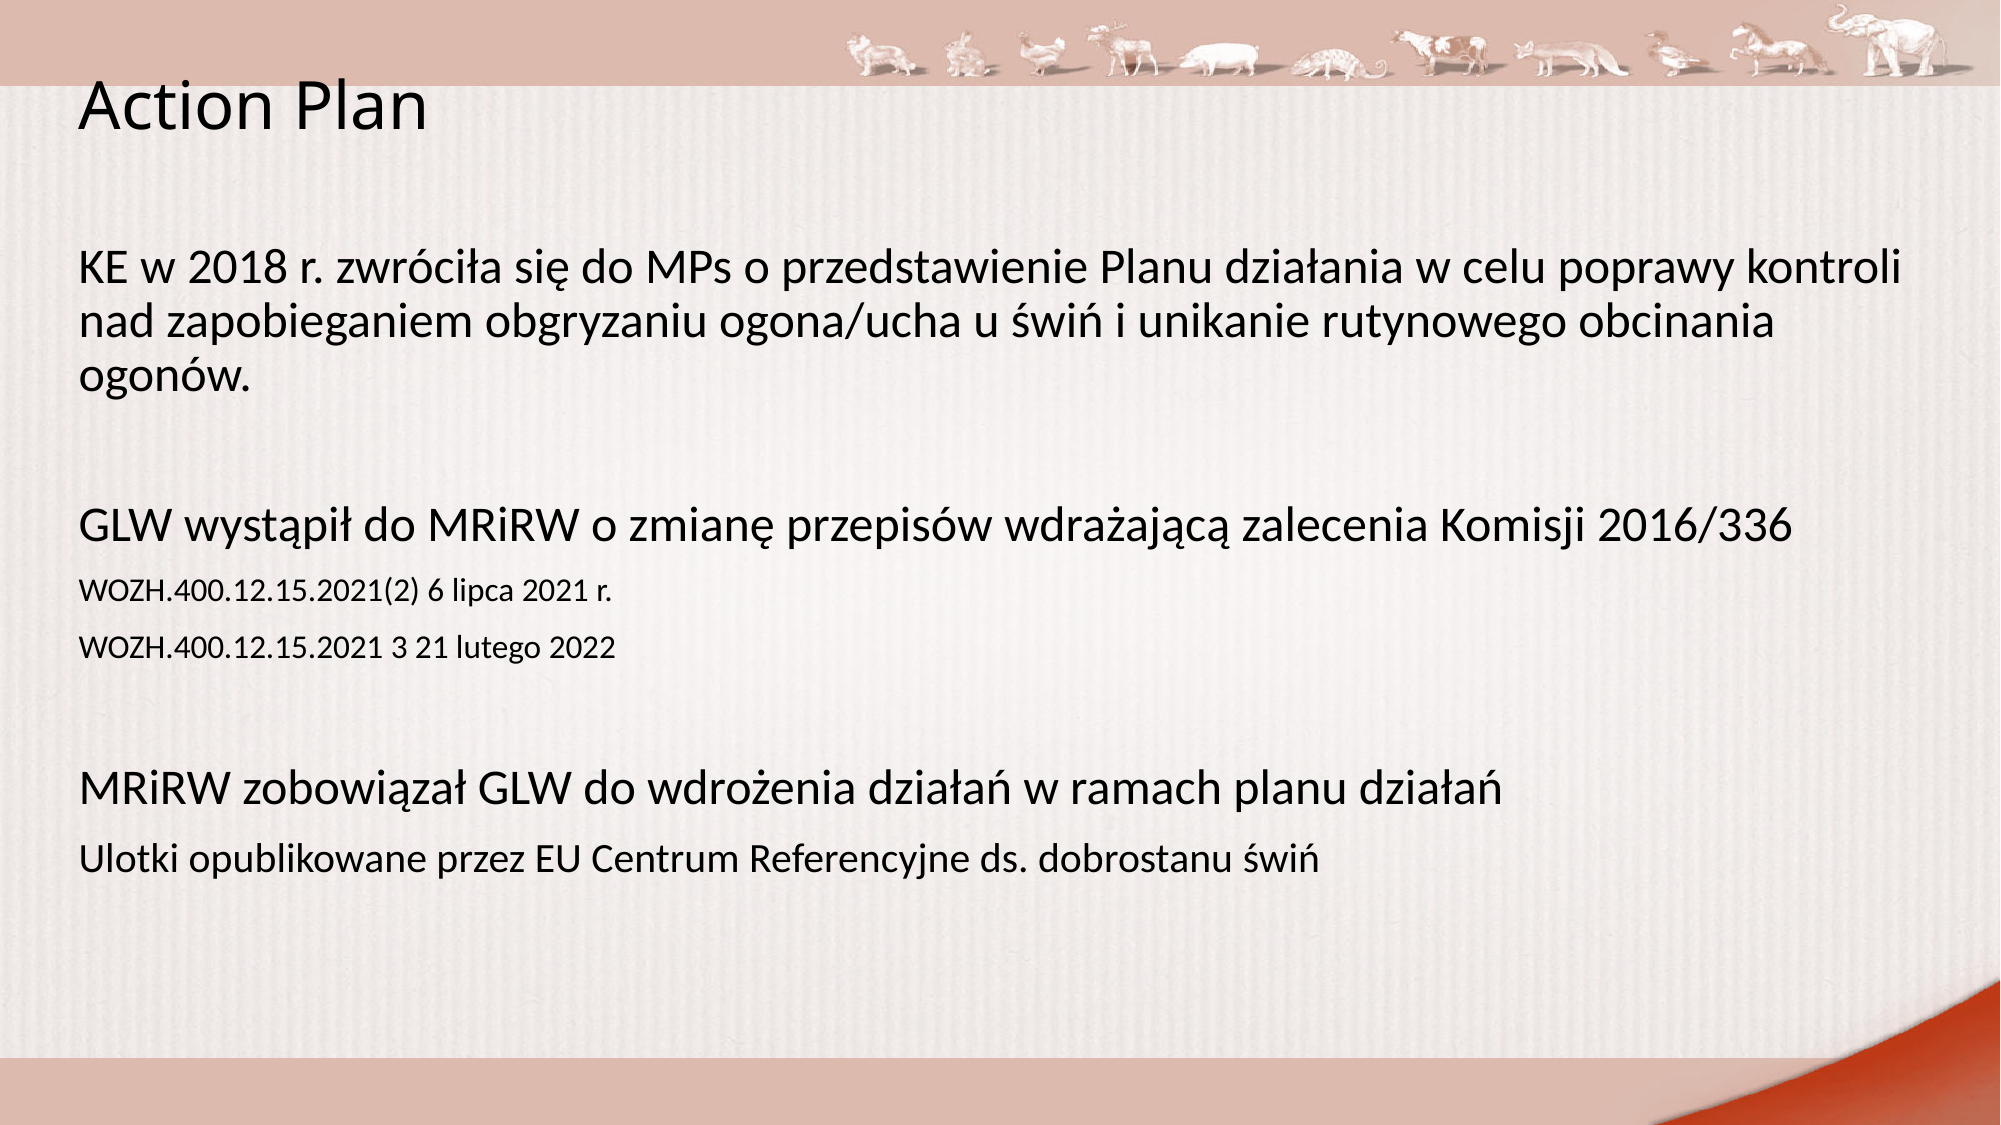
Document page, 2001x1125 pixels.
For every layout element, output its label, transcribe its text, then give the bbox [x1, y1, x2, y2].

list KE w 2018 r. zwróciła się do MPs o przedstawienie Planu działania w celu poprawy kontroli nad zapobieganiem obgryzaniu ogona/ucha u świń i unikanie rutynowego obcinania ogonów. GLW wystąpił do MRiRW o zmianę przepisów wdrażającą zalecenia Komisji 2016/336 WOZH.400.12.15.2021(2) 6 lipca 2021 r. WOZH.400.12.15.2021 3 21 lutego 2022 MRiRW zobowiązał GLW do wdrożenia działań w ramach planu działań Ulotki opublikowane przez EU Centrum Referencyjne ds. dobrostanu świń [63, 233, 1937, 936]
picture [0, 0, 2001, 1125]
title Action Plan [63, 38, 1863, 177]
